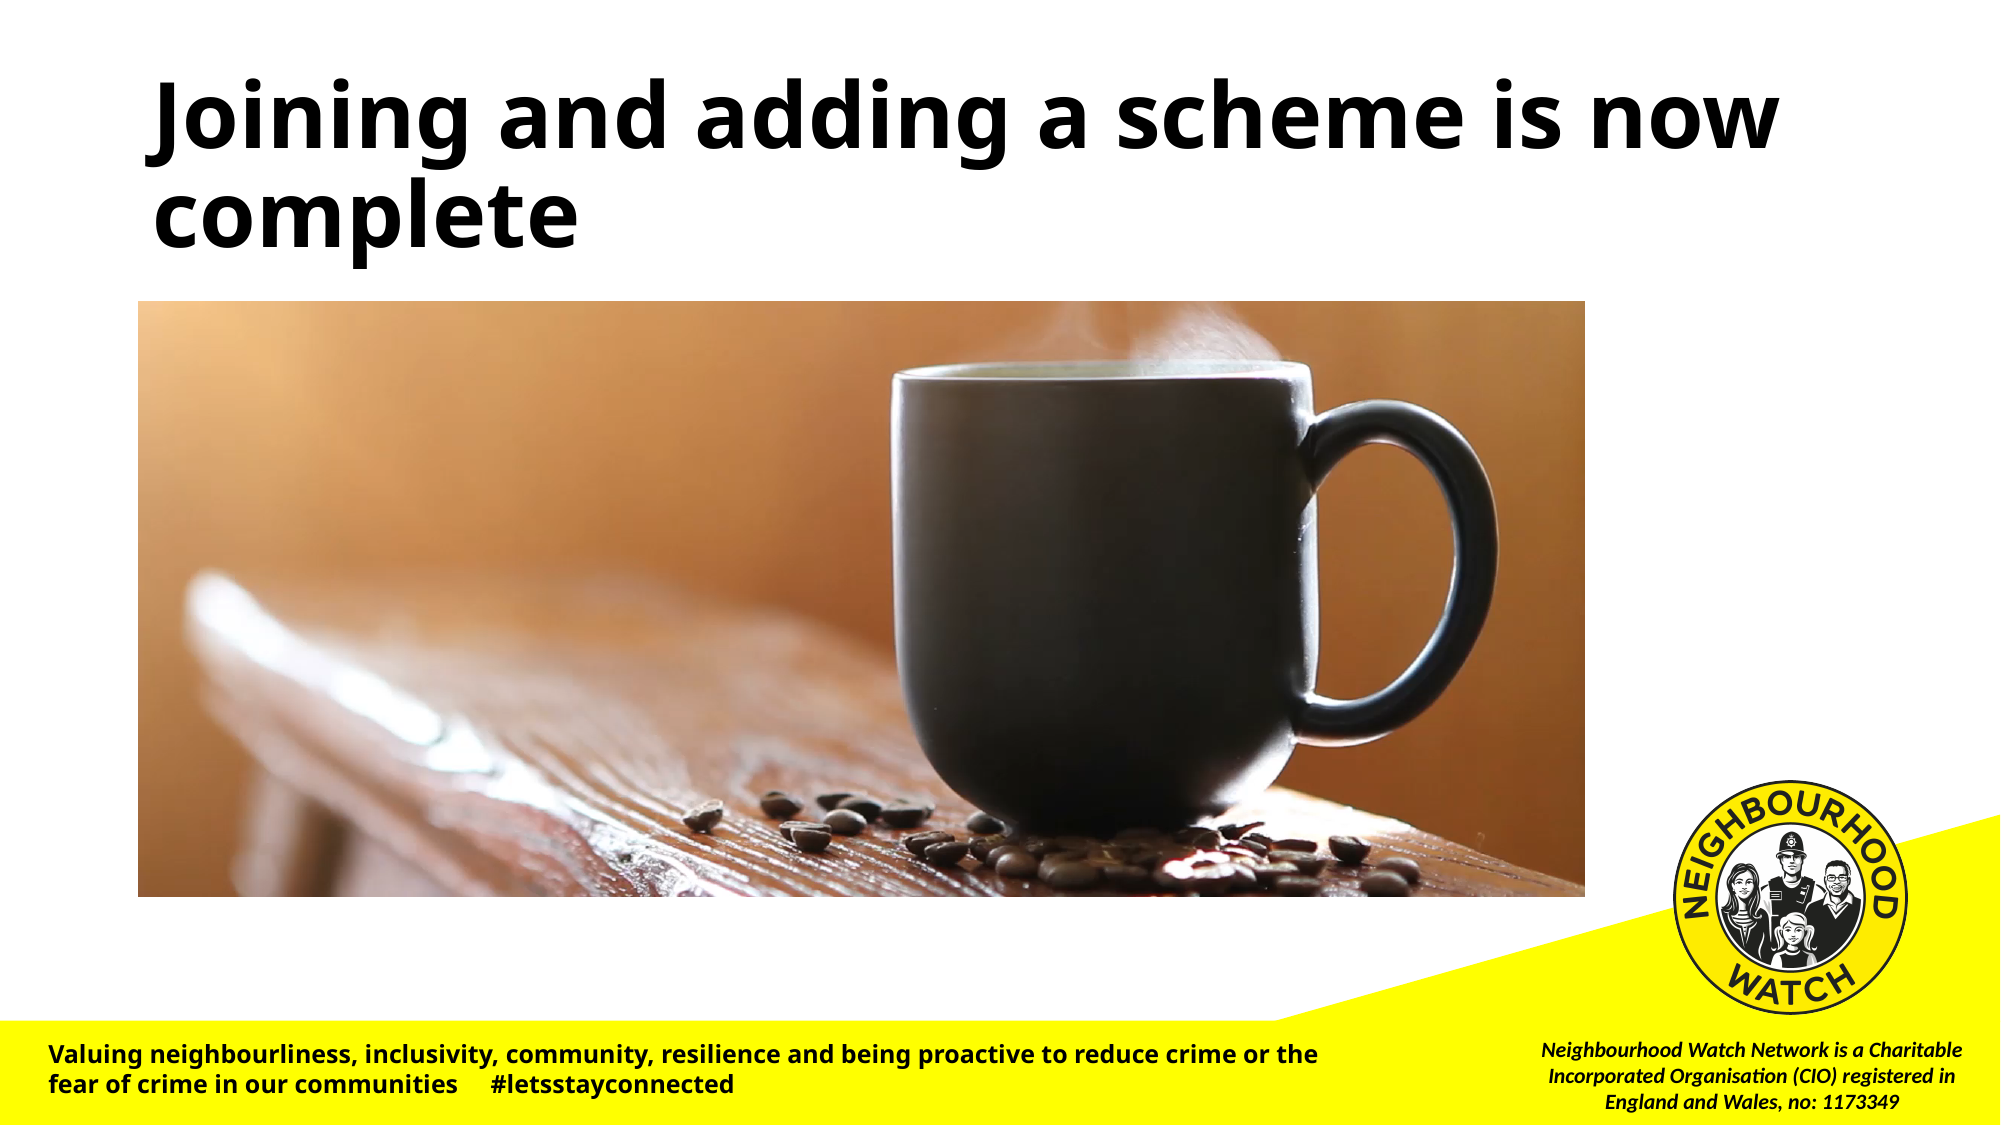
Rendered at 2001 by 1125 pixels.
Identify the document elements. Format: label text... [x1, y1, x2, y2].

picture [1673, 780, 1908, 1015]
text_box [137, 300, 1585, 898]
title Joining and adding a scheme is now complete [137, 59, 1863, 278]
